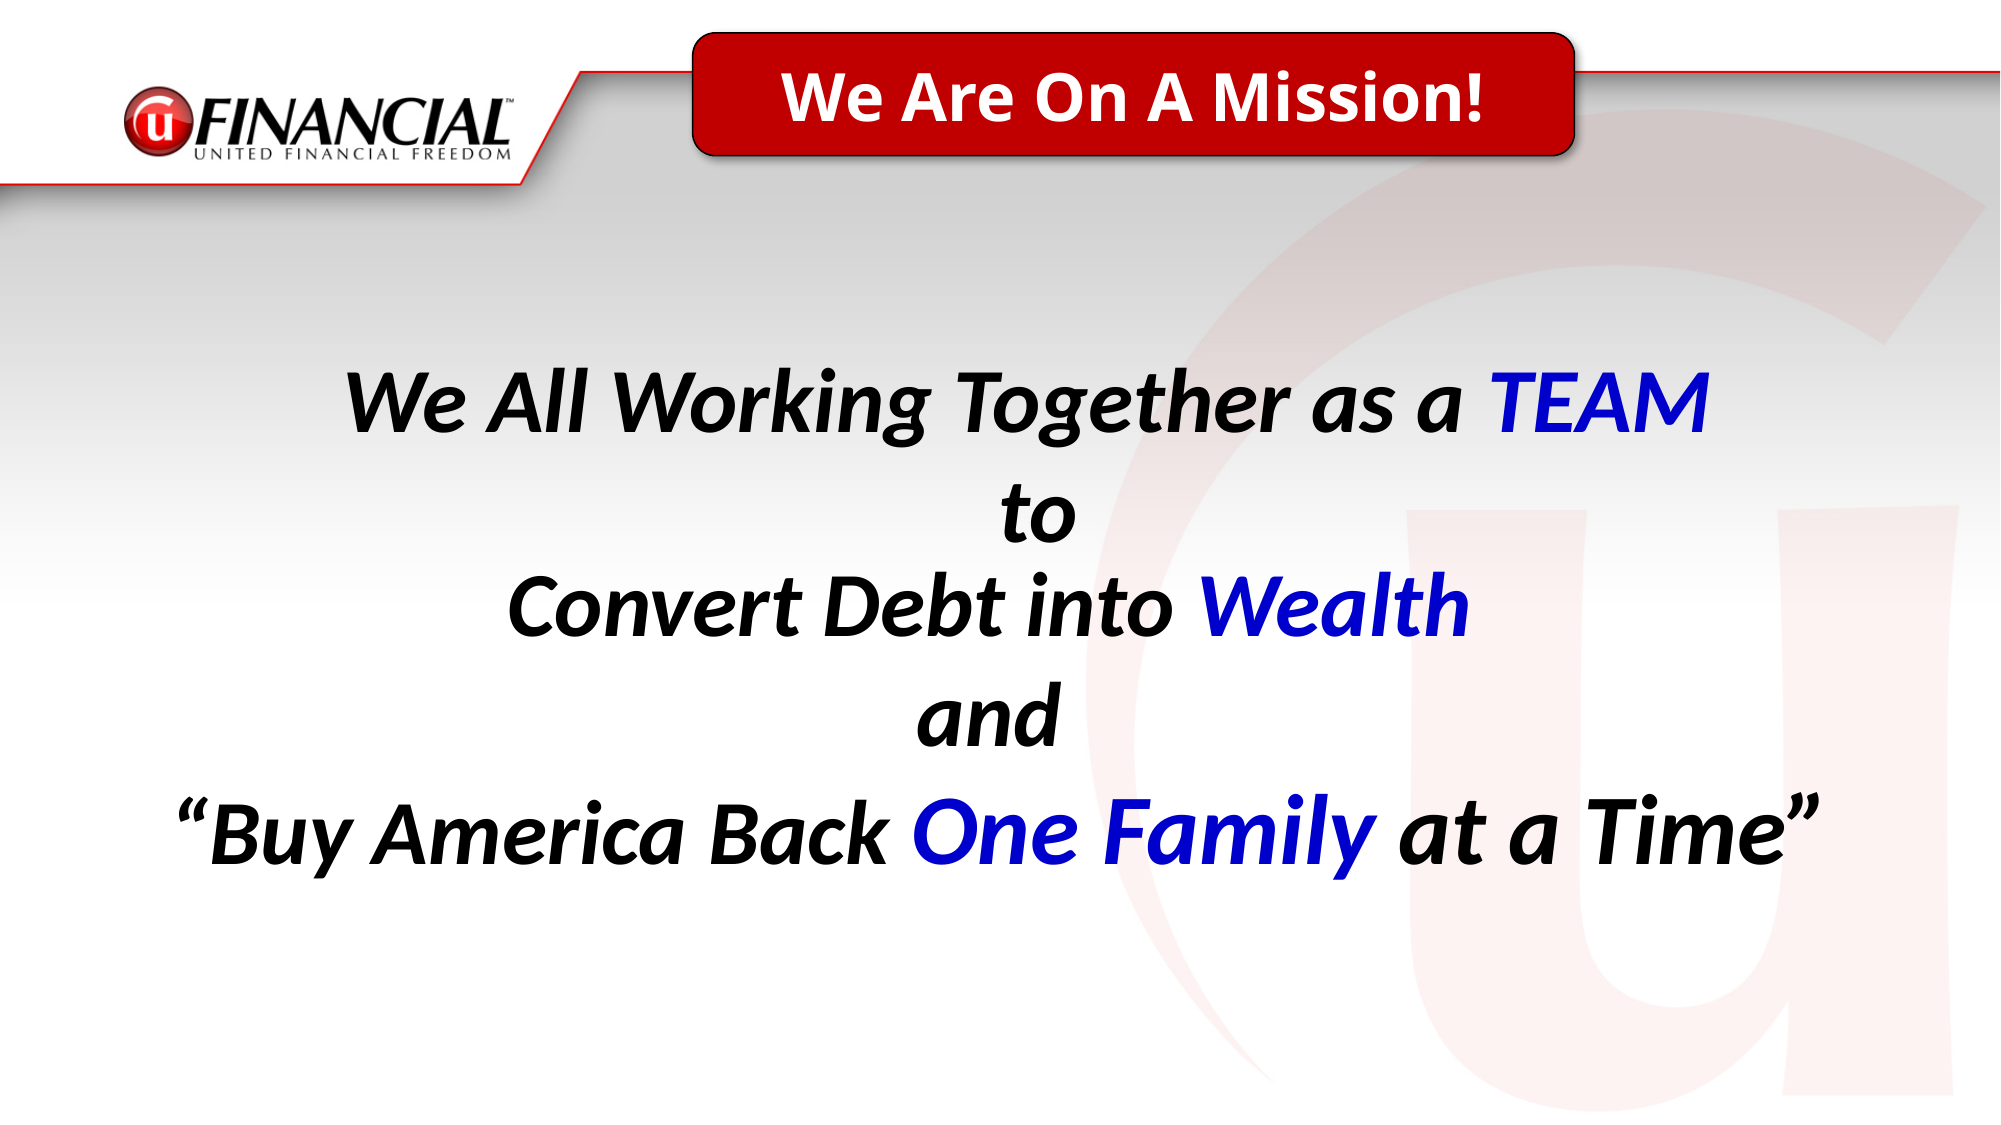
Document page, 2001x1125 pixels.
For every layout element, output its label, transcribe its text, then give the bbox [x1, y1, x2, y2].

text_box Convert Debt into Wealth and “Buy America Back One Family at a Time” [144, 537, 1856, 892]
text_box We All Working Together as a TEAM to [249, 333, 1826, 537]
text_box We Are On A Mission! [692, 32, 1575, 156]
picture [0, 0, 2001, 1125]
